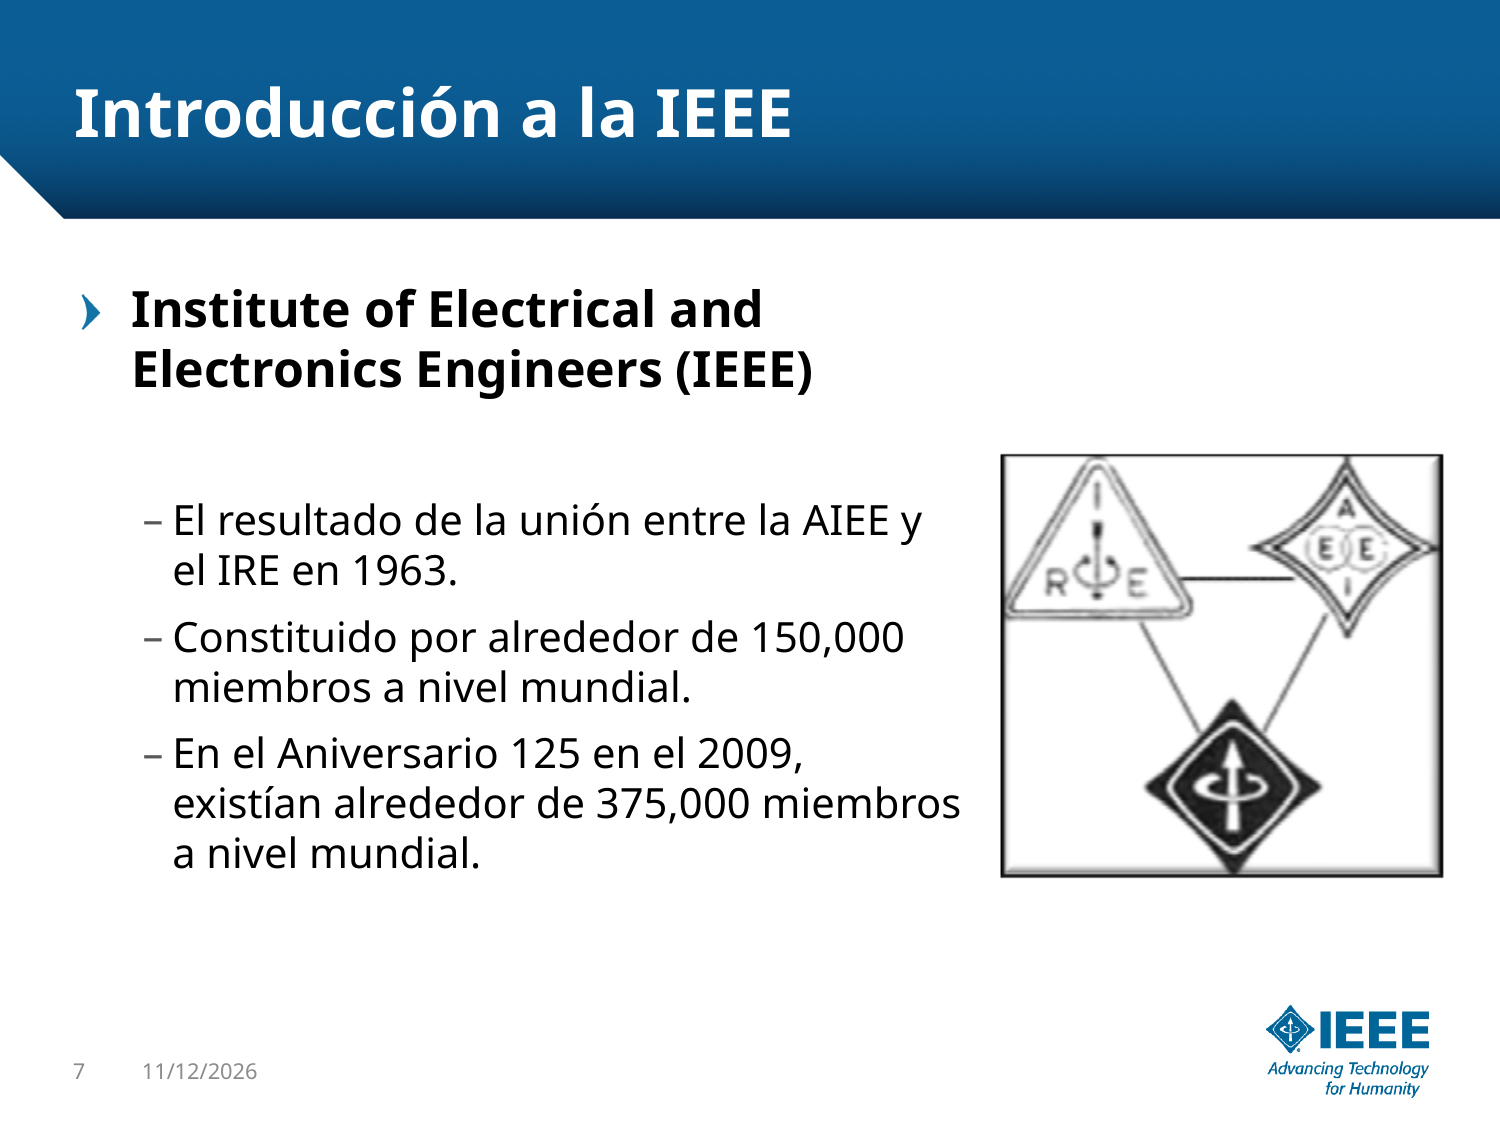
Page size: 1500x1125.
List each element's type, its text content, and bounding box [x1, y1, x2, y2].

list Institute of Electrical and Electronics Engineers (IEEE) El resultado de la unión entre la AIEE y el IRE en 1963. Constituido por alrededor de 150,000 miembros a nivel mundial. En el Aniversario 125 en el 2009, existían alrededor de 375,000 miembros a nivel mundial. [60, 270, 978, 990]
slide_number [141, 1042, 412, 1103]
slide_number 7 [72, 1042, 132, 1103]
title Introducción a la IEEE [59, 22, 1426, 199]
picture [0, 0, 1500, 1125]
